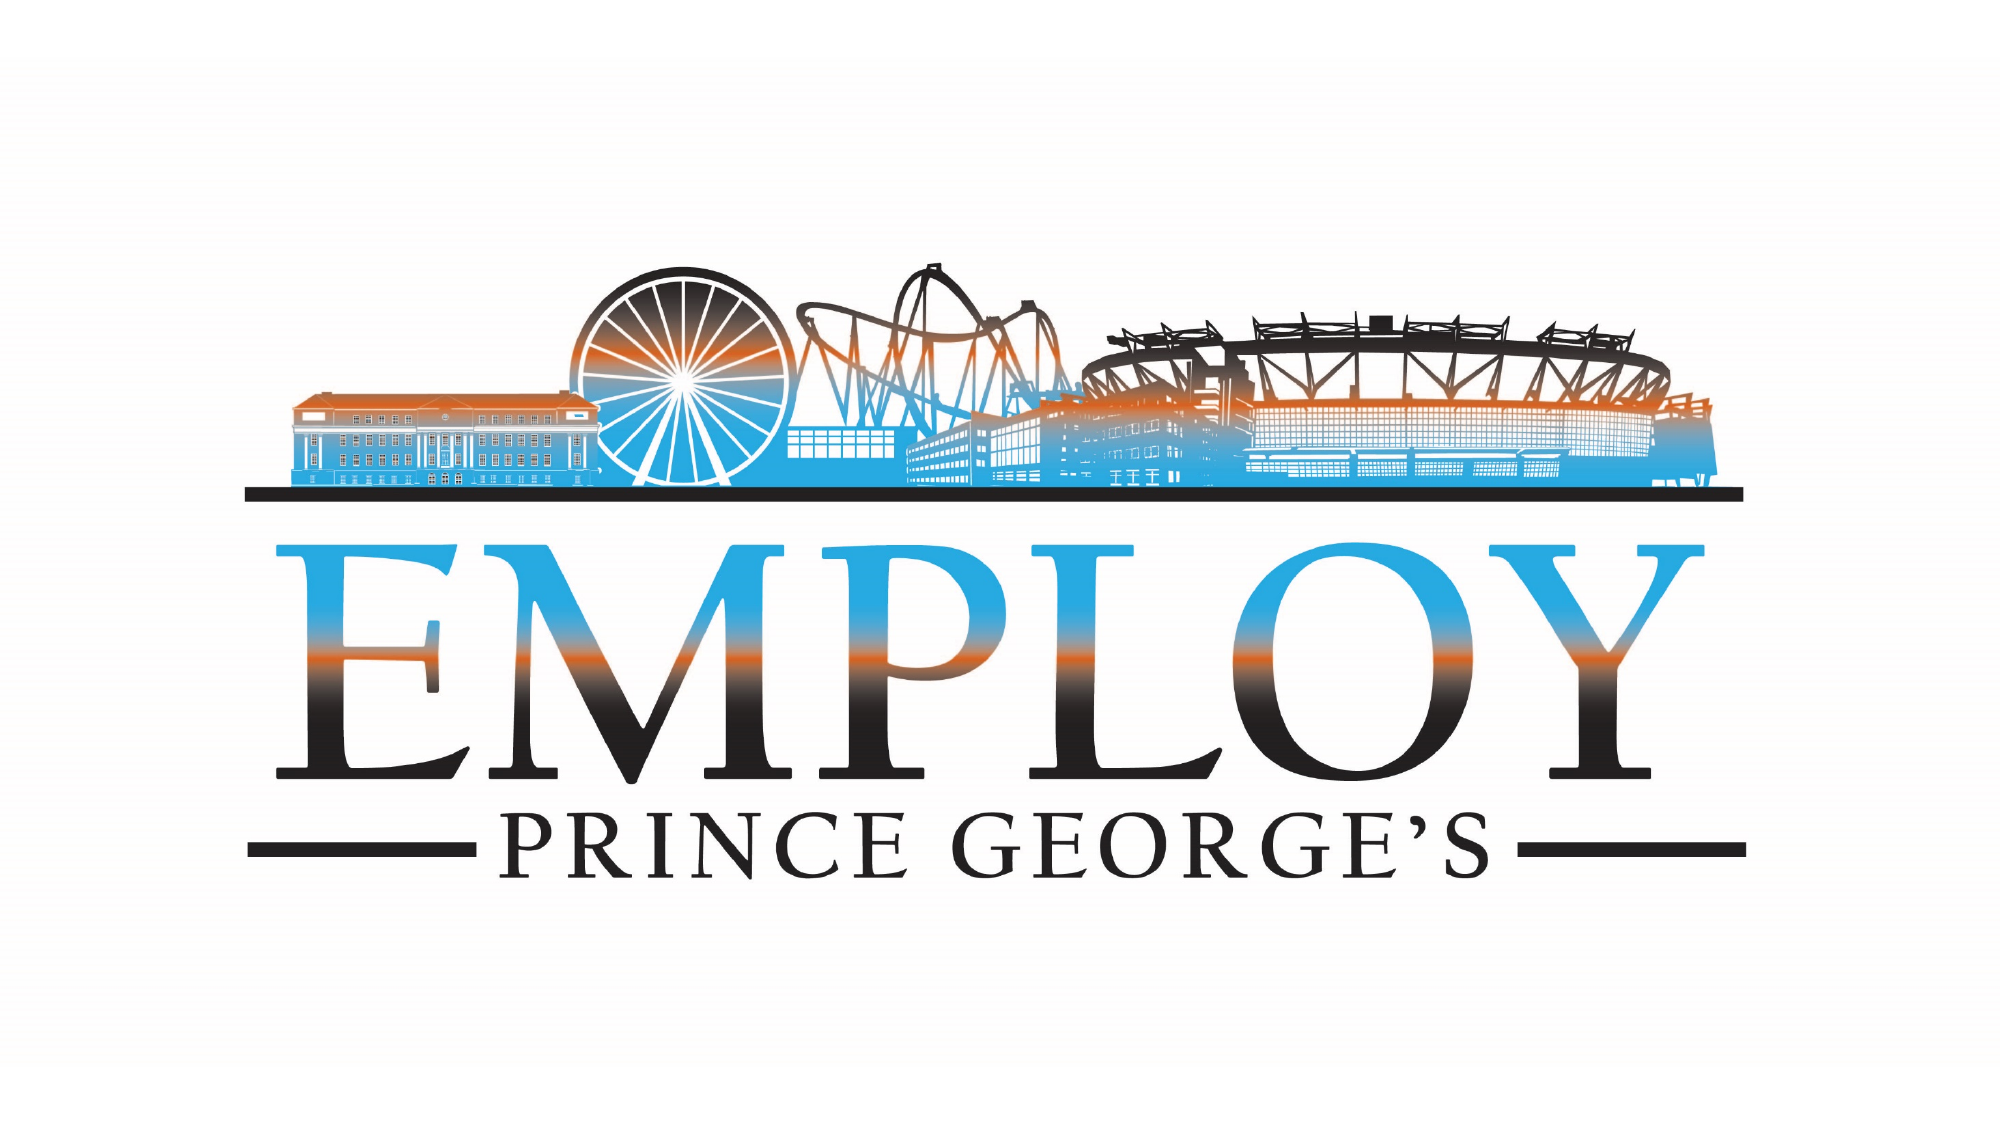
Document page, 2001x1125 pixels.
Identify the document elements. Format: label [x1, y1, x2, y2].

picture [0, 57, 2000, 1067]
